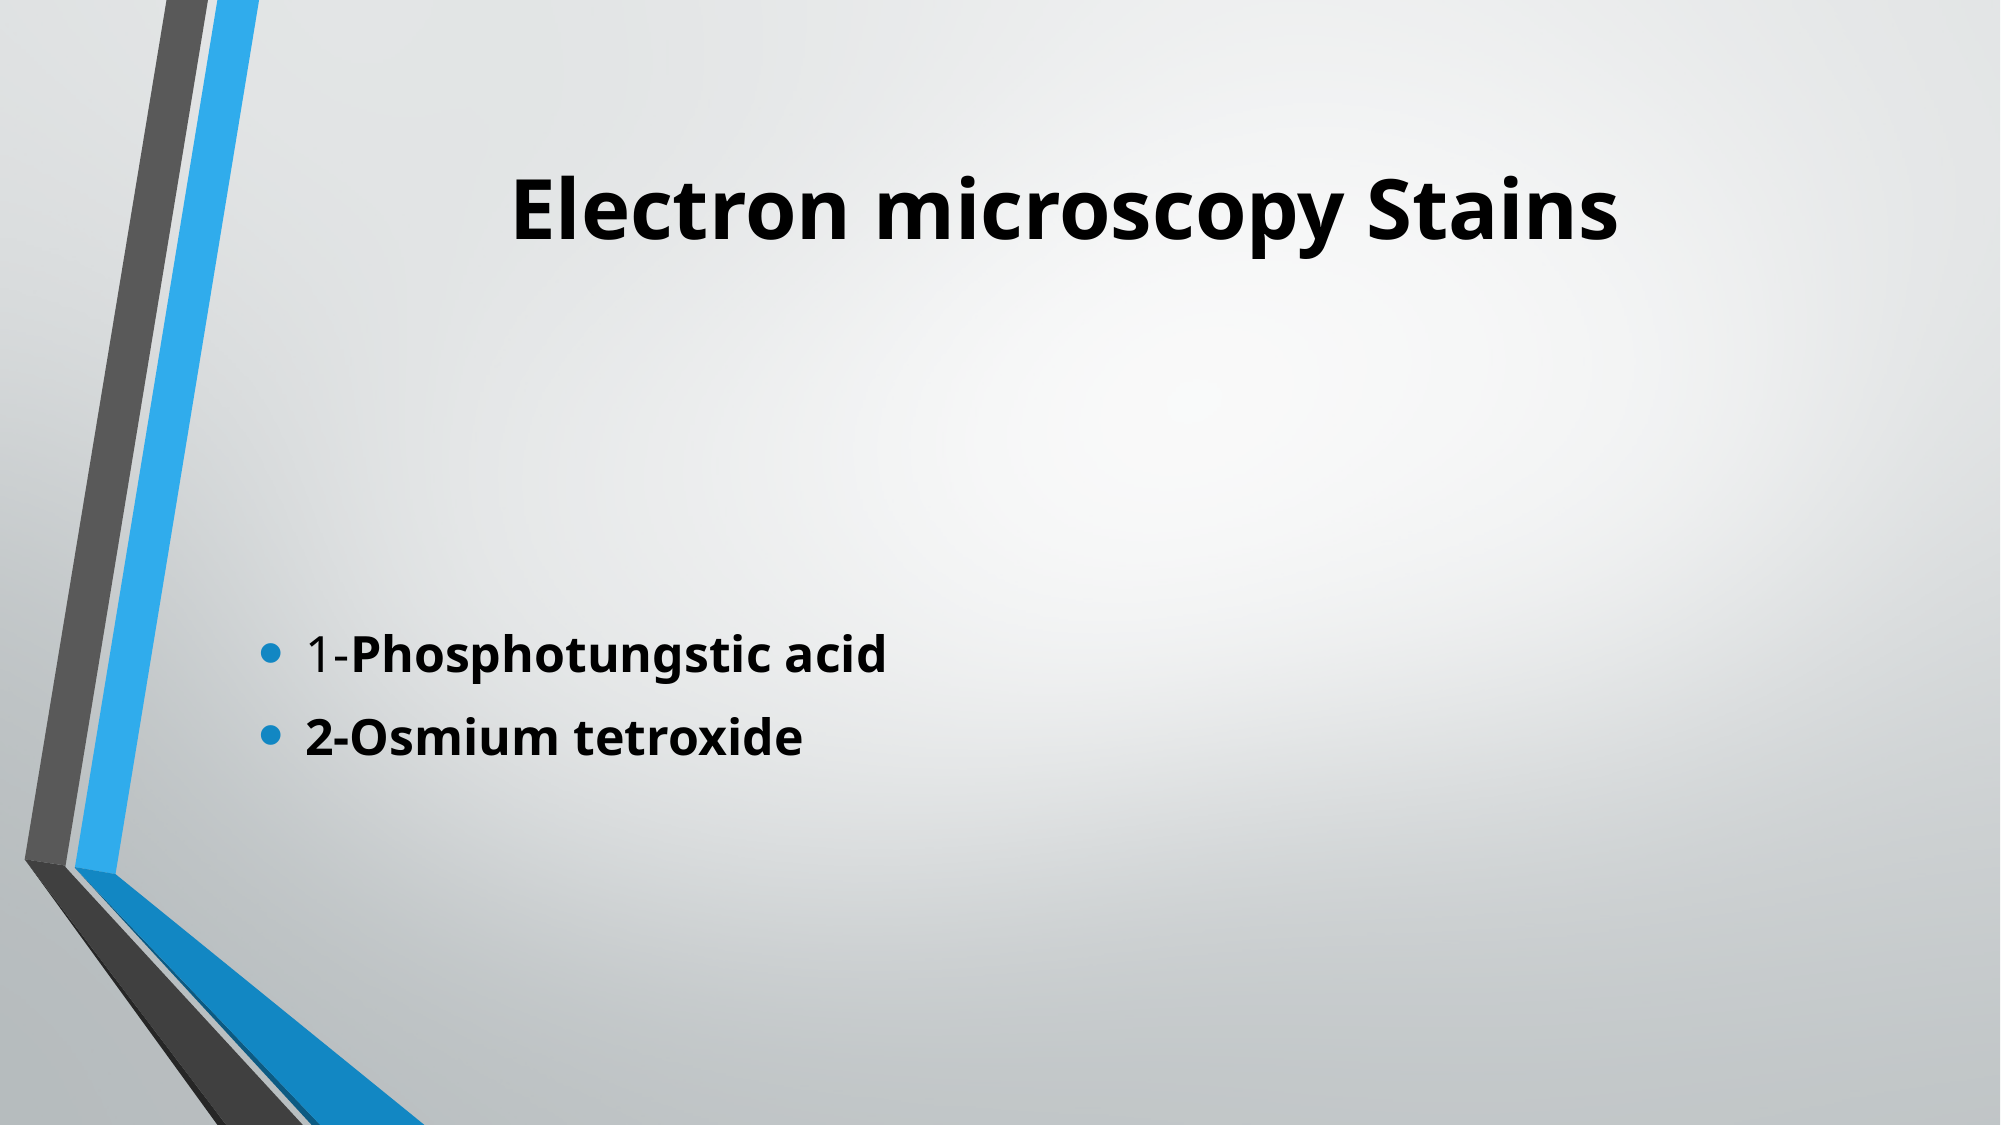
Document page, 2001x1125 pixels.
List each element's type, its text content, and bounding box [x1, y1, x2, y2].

list 1-Phosphotungstic acid 2-Osmium tetroxide [243, 437, 1887, 950]
title Electron microscopy Stains [243, 112, 1887, 400]
